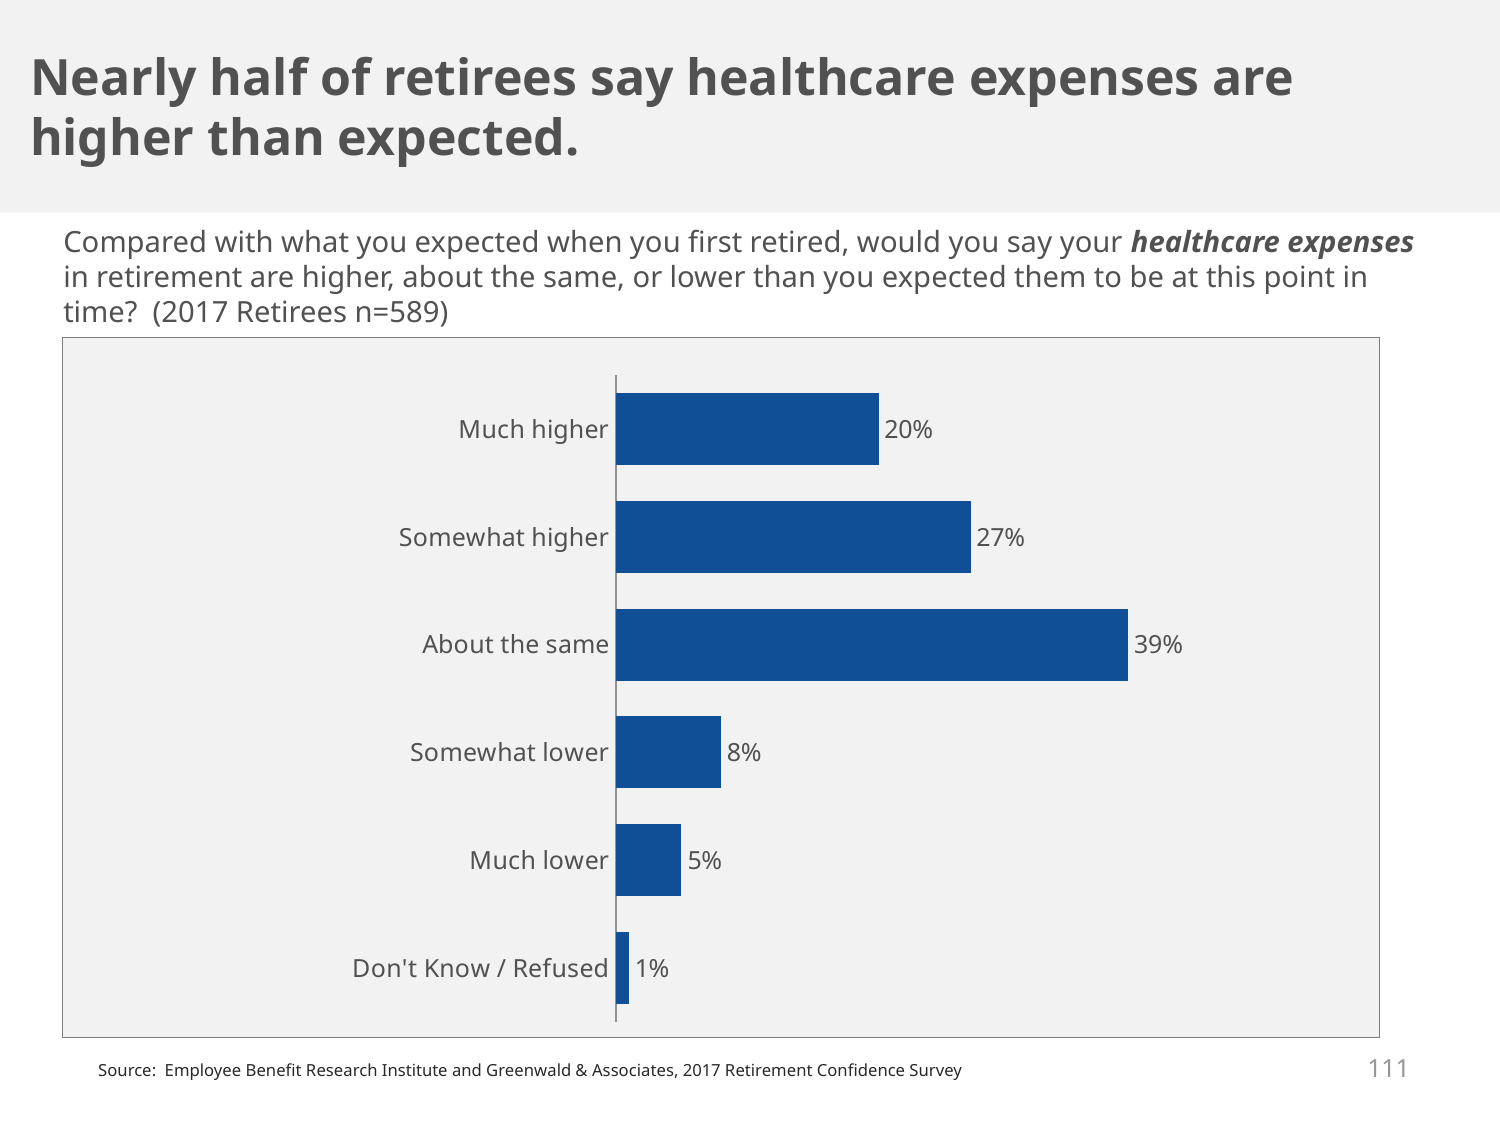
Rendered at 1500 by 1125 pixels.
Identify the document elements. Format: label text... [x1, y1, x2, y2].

list Compared with what you expected when you first retired, would you say your healthcare expenses in retirement are higher, about the same, or lower than you expected them to be at this point in time? (2017 Retirees n=589) [48, 215, 1449, 359]
text_box Source: Employee Benefit Research Institute and Greenwald & Associates, 2017 Retirement Confidence Survey [83, 1052, 979, 1087]
slide_number 111 [1074, 1040, 1425, 1100]
chart [62, 337, 1380, 1038]
title Nearly half of retirees say healthcare expenses are higher than expected. [15, 29, 1440, 180]
